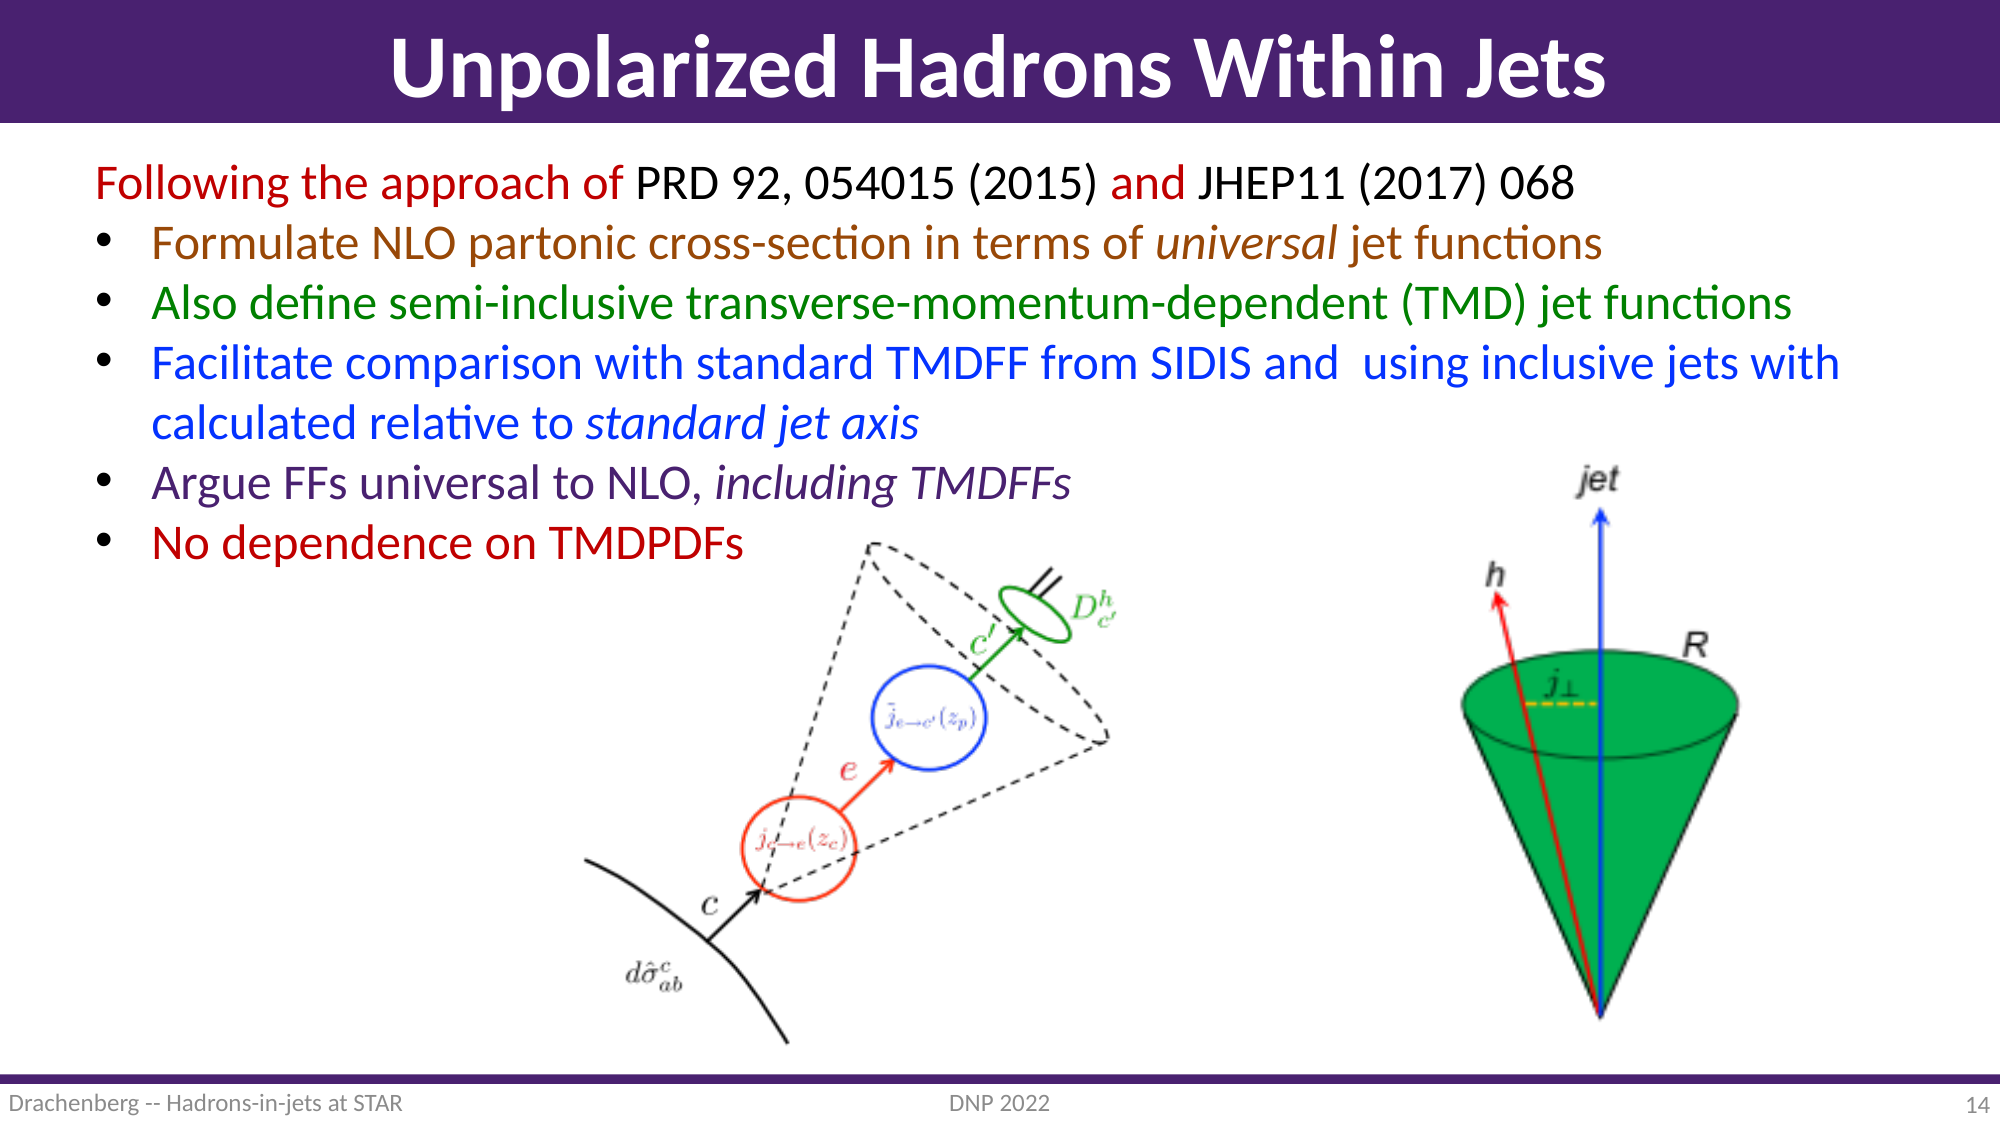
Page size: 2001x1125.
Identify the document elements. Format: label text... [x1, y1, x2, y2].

picture [1392, 452, 1844, 1059]
footer Drachenberg -- Hadrons-in-jets at STAR [0, 1071, 419, 1125]
slide_number 13 [1538, 1073, 2000, 1125]
picture [521, 531, 1182, 1071]
title Unpolarized Hadrons Within Jets [0, 0, 2000, 123]
